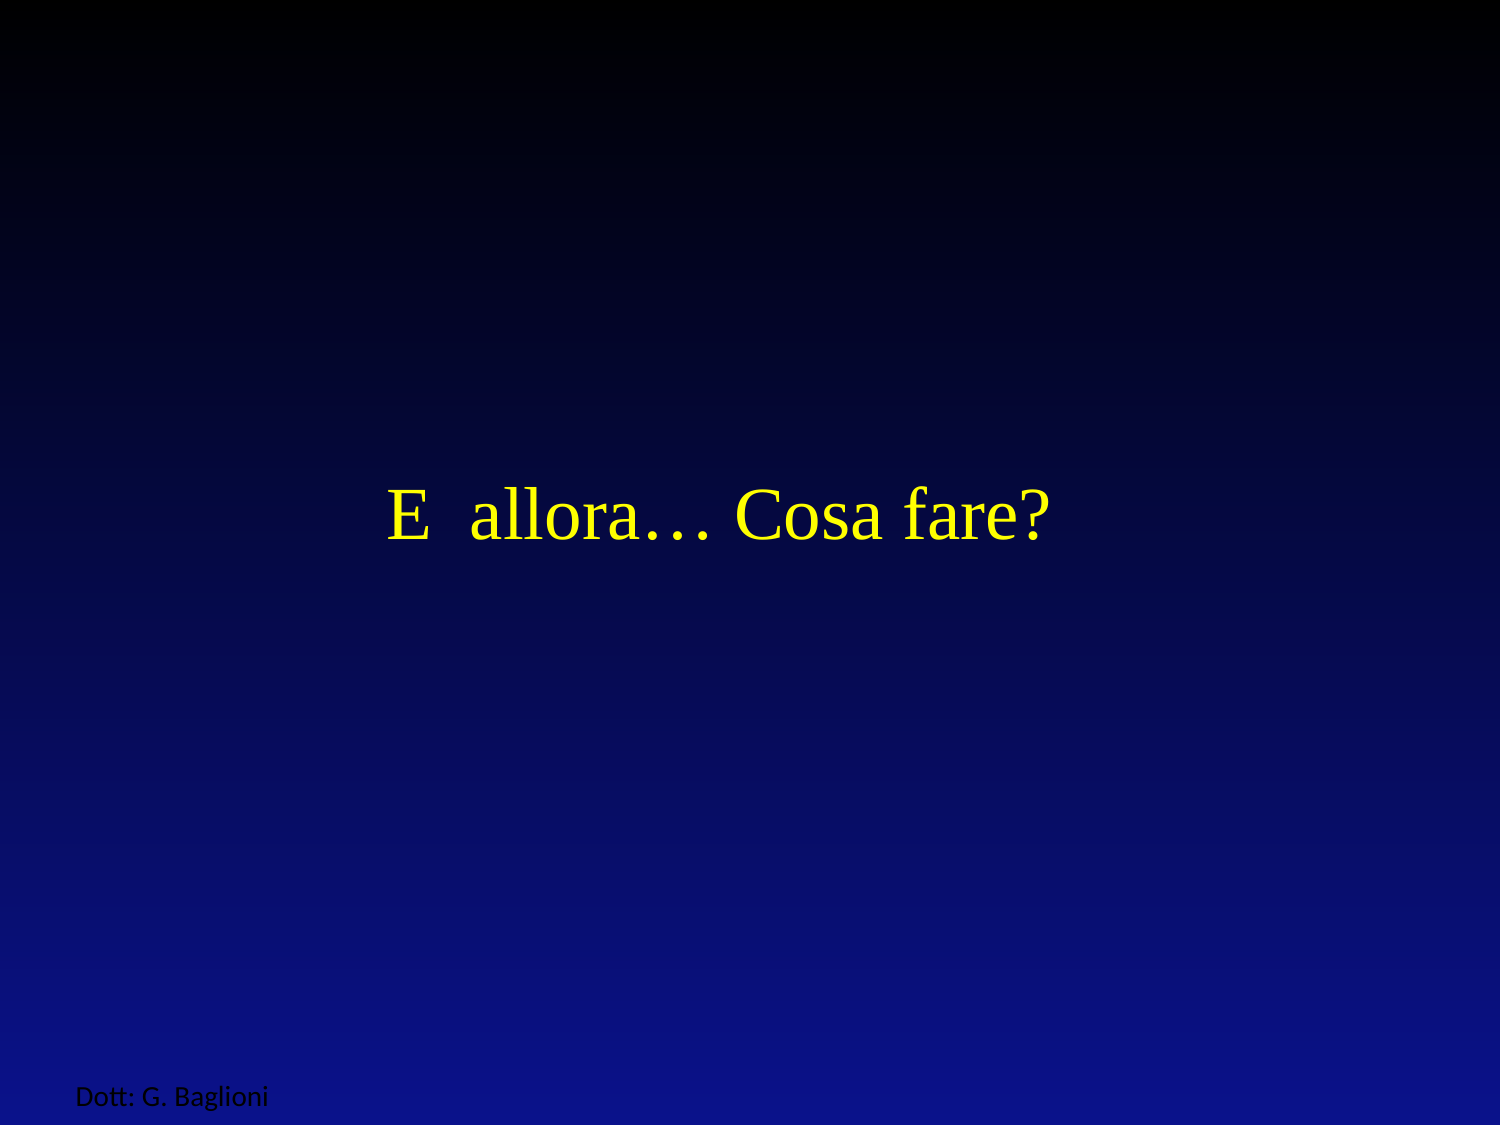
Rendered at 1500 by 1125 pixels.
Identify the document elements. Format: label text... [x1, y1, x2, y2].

text_box E allora… Cosa fare? [372, 457, 1448, 562]
text_box Dott: G. Baglioni [0, 1065, 410, 1125]
